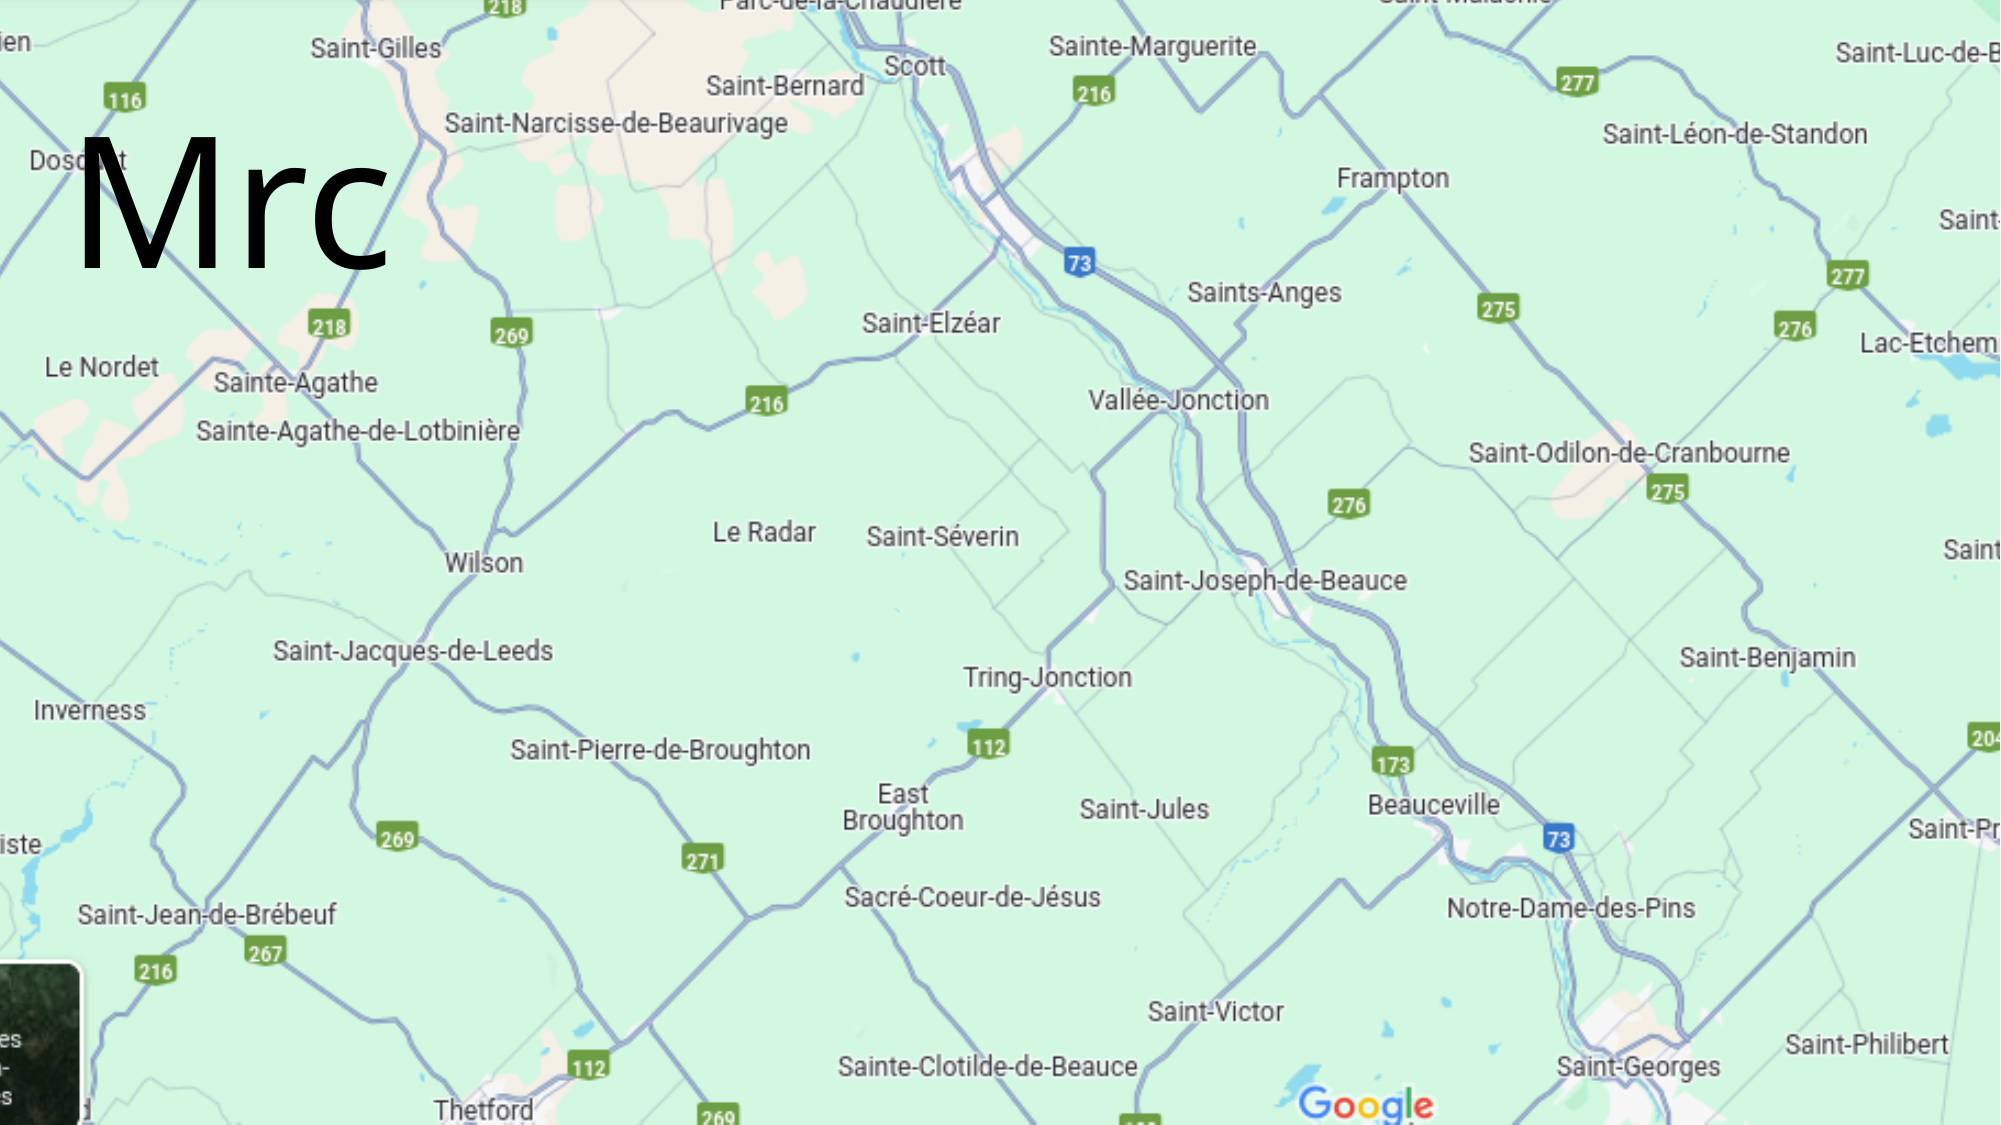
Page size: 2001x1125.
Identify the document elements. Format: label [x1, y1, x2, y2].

list [0, 0, 2000, 1125]
